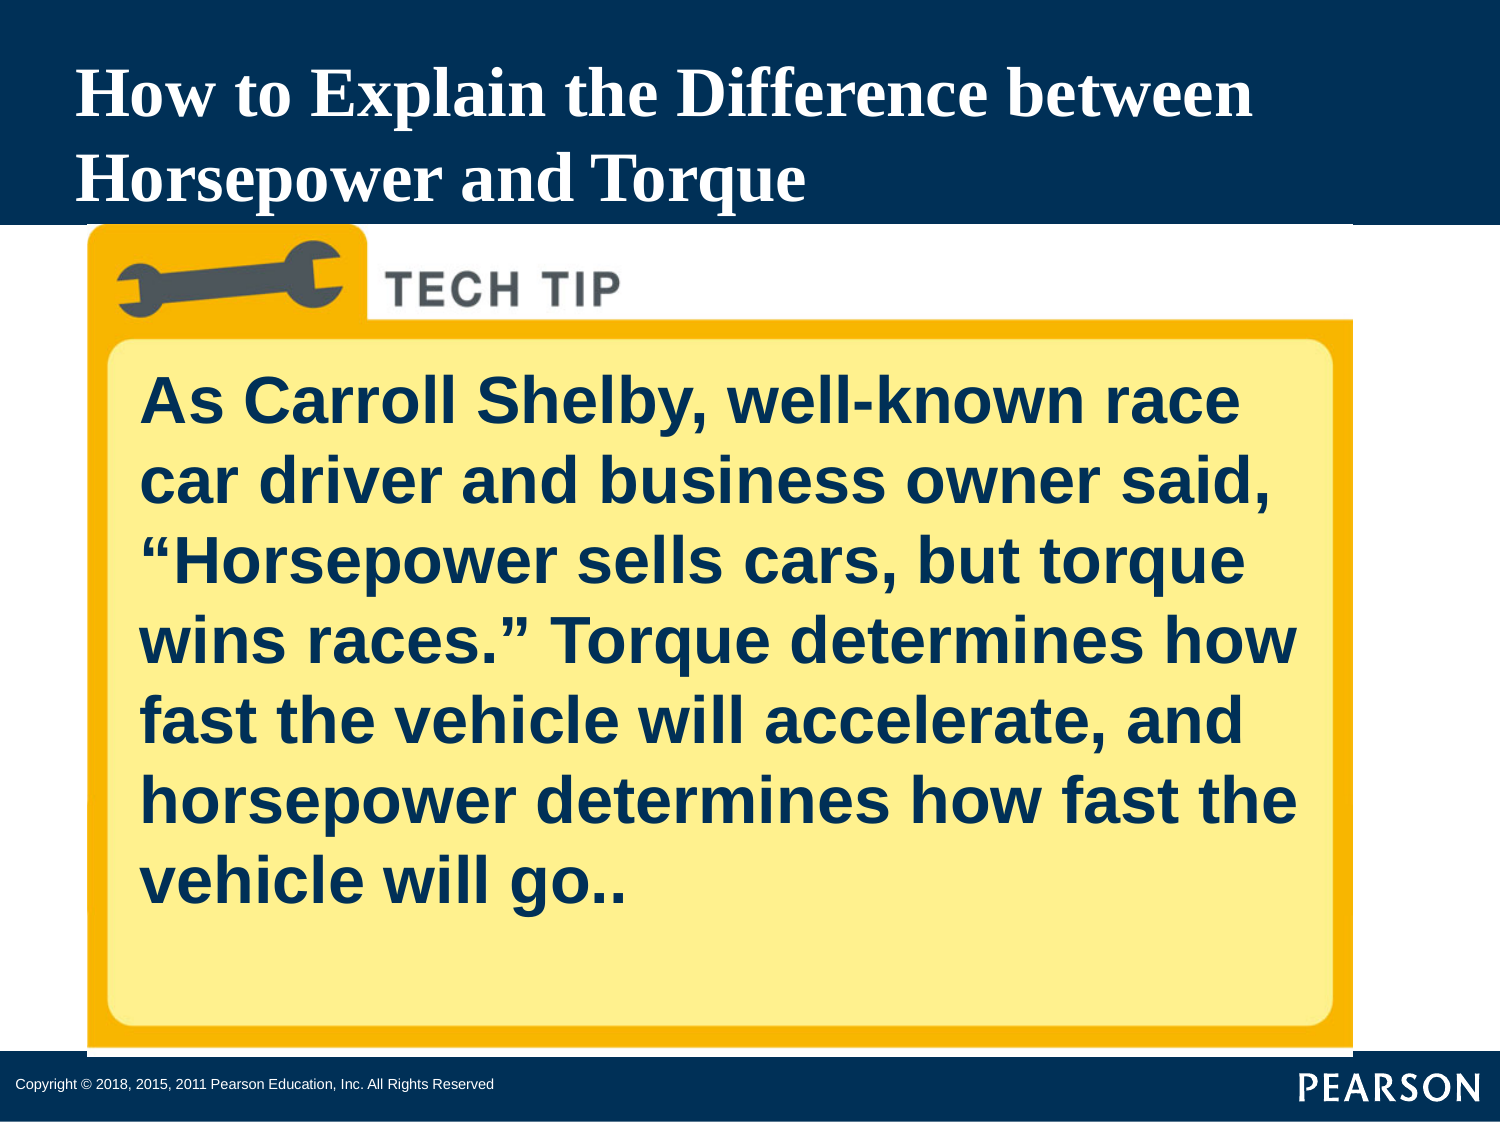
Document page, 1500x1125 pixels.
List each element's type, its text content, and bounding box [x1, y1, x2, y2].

title How to Explain the Difference between Horsepower and Torque [75, 35, 1425, 216]
picture [87, 224, 1353, 1057]
